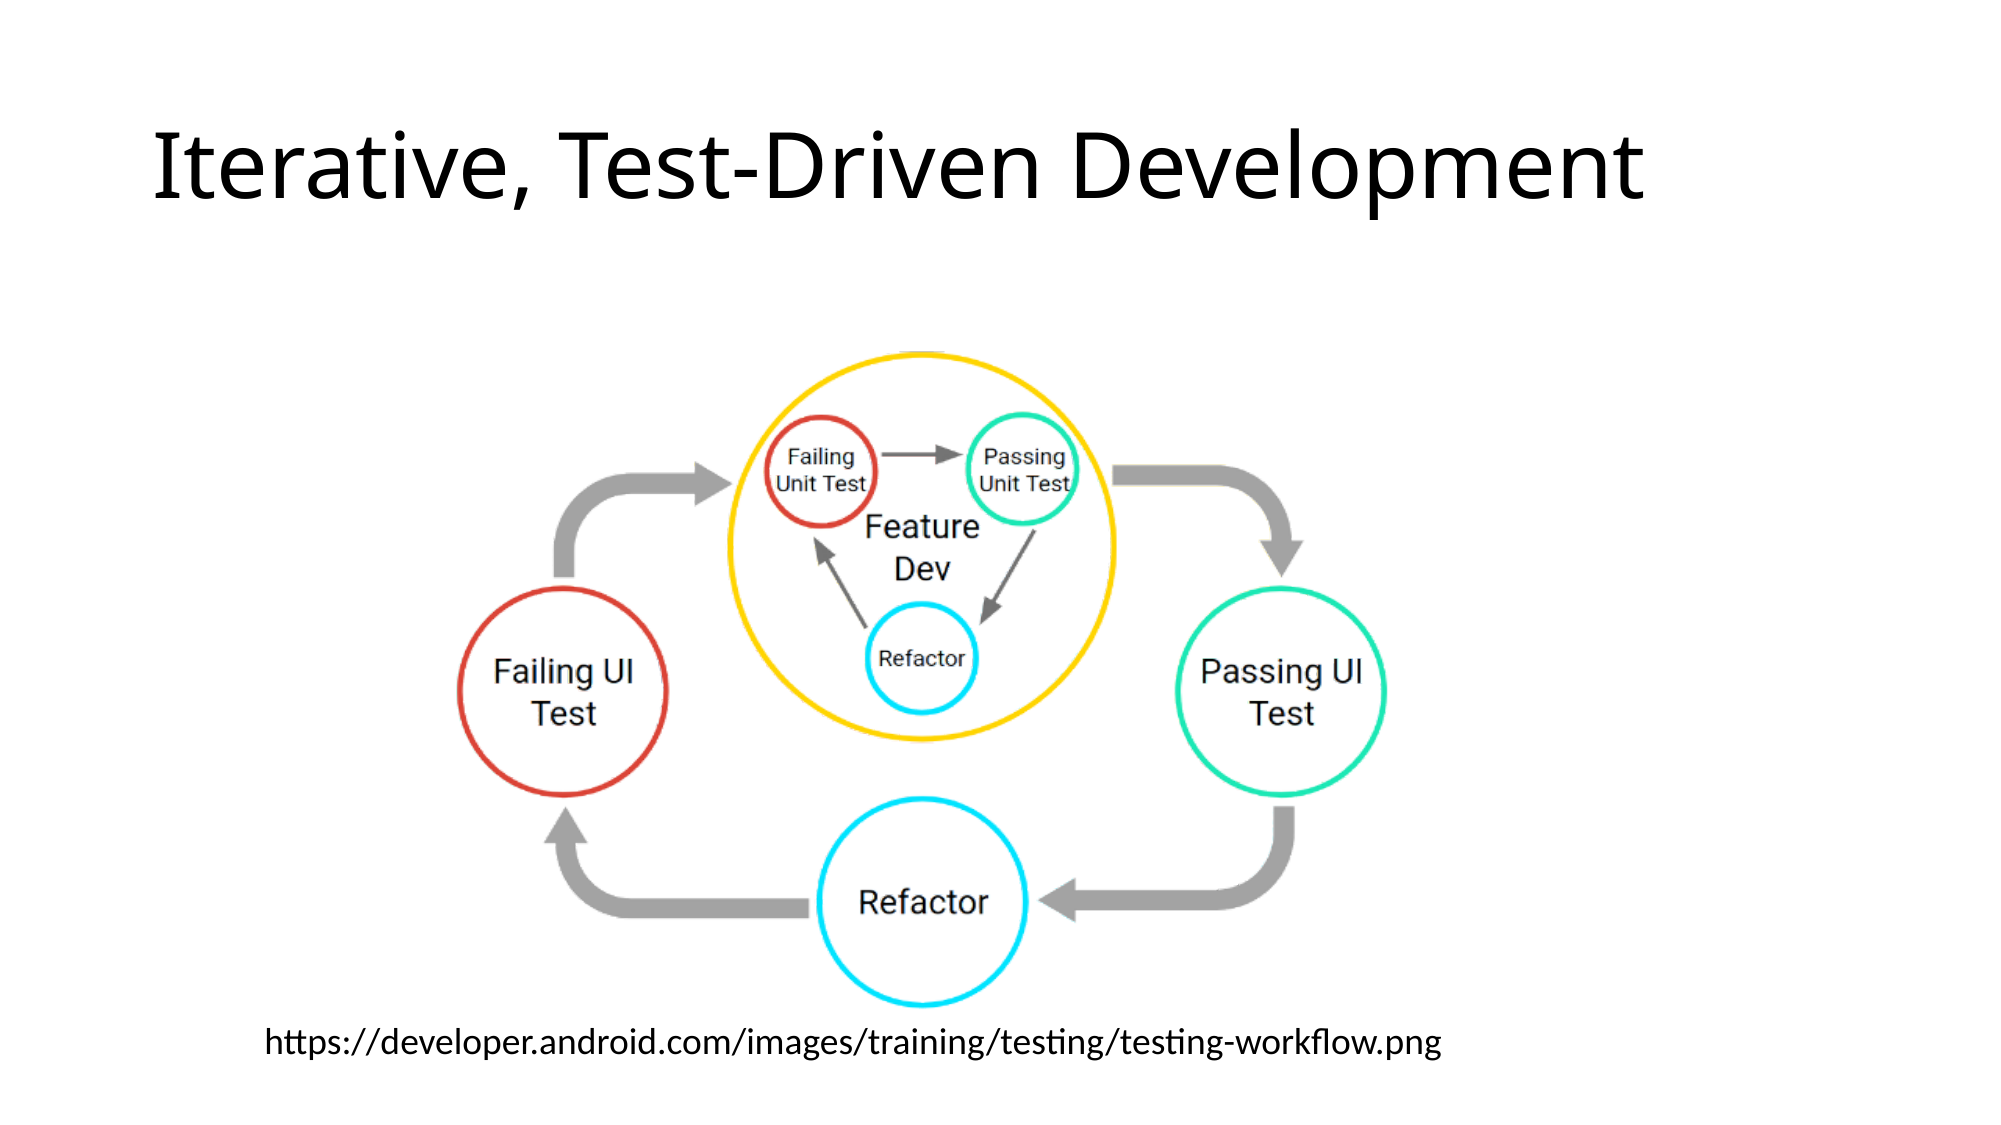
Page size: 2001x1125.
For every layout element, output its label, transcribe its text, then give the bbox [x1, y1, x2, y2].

title Iterative, Test-Driven Development [137, 59, 1863, 278]
text_box https://developer.android.com/images/training/testing/testing-workflow.png [249, 1009, 1568, 1070]
picture [454, 349, 1392, 1014]
